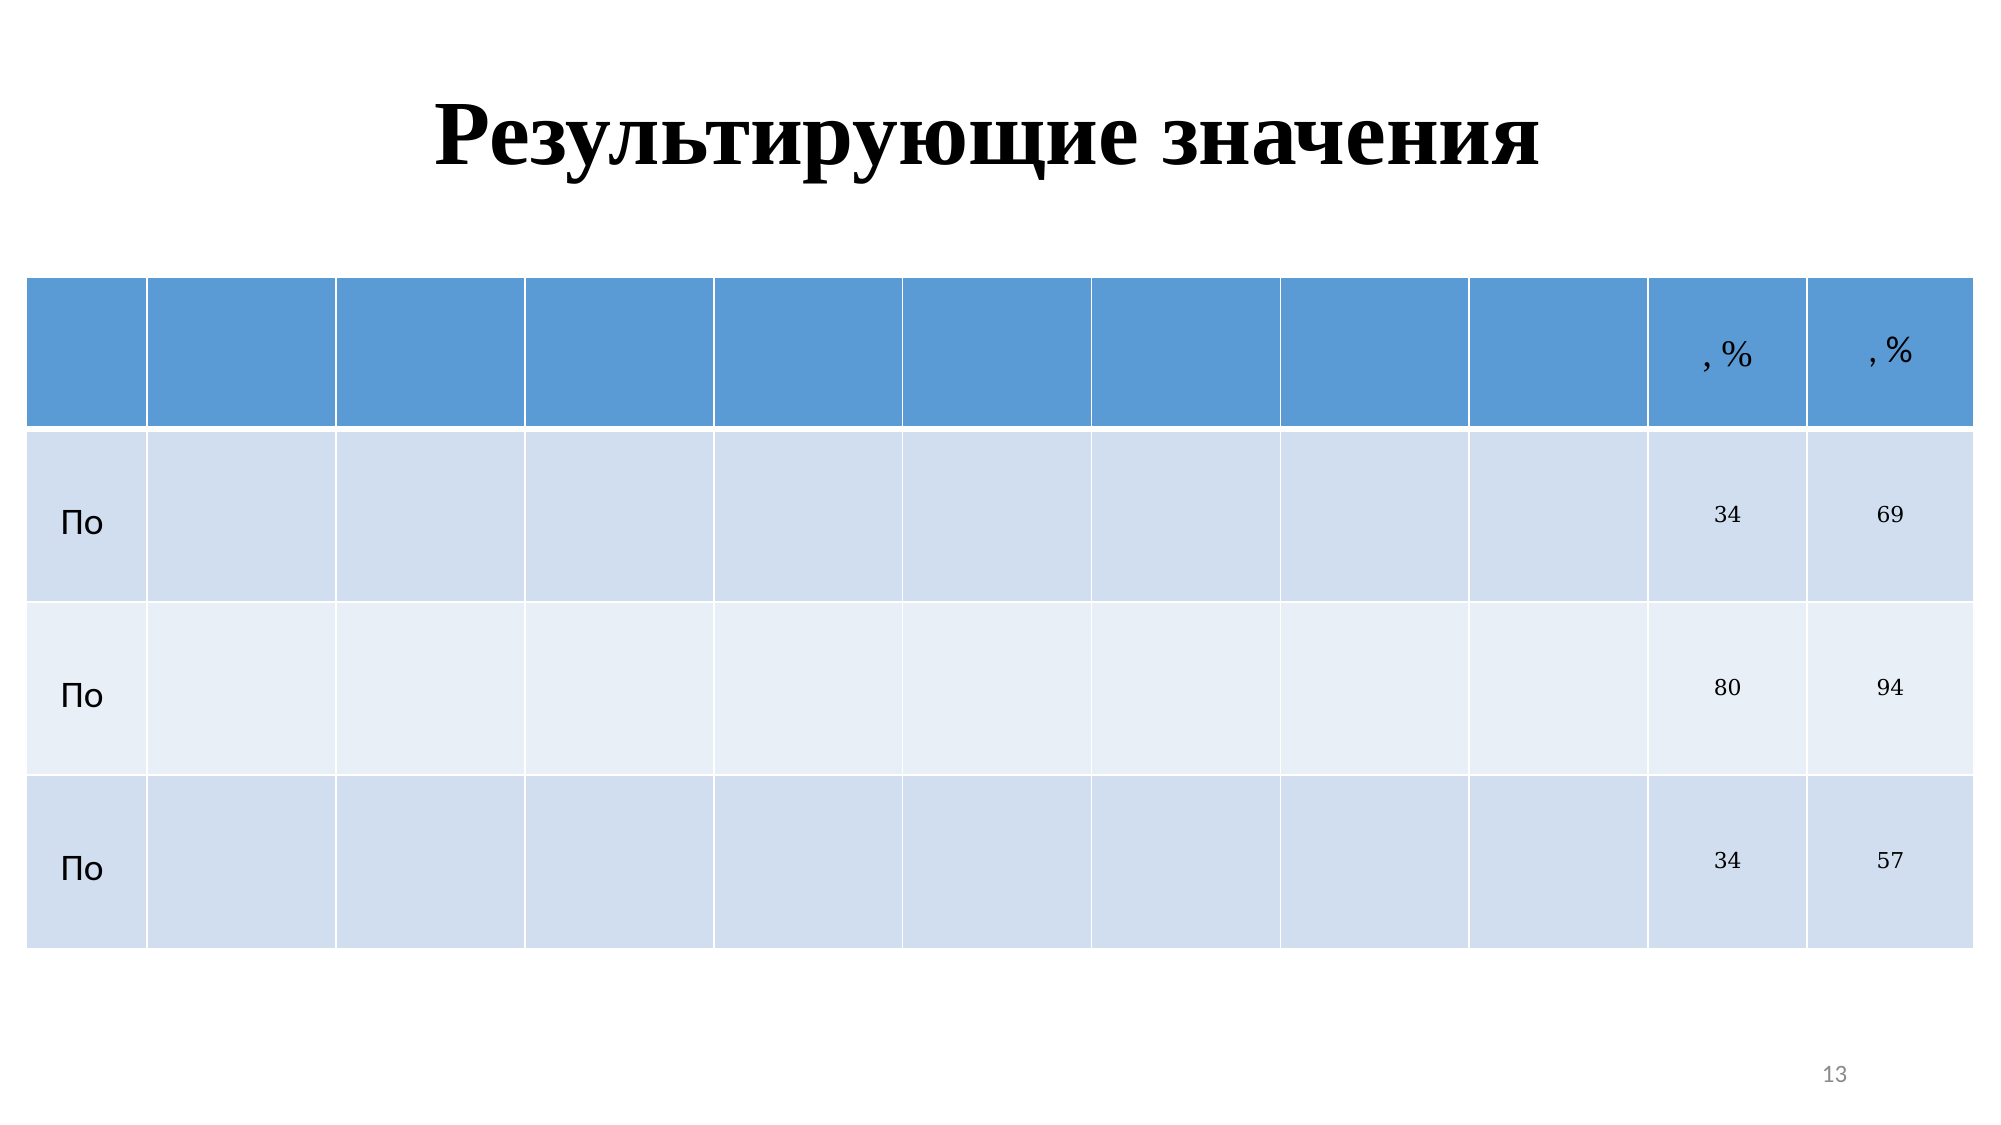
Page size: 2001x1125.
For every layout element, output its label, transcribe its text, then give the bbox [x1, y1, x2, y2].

slide_number 13 [1412, 1042, 1863, 1103]
